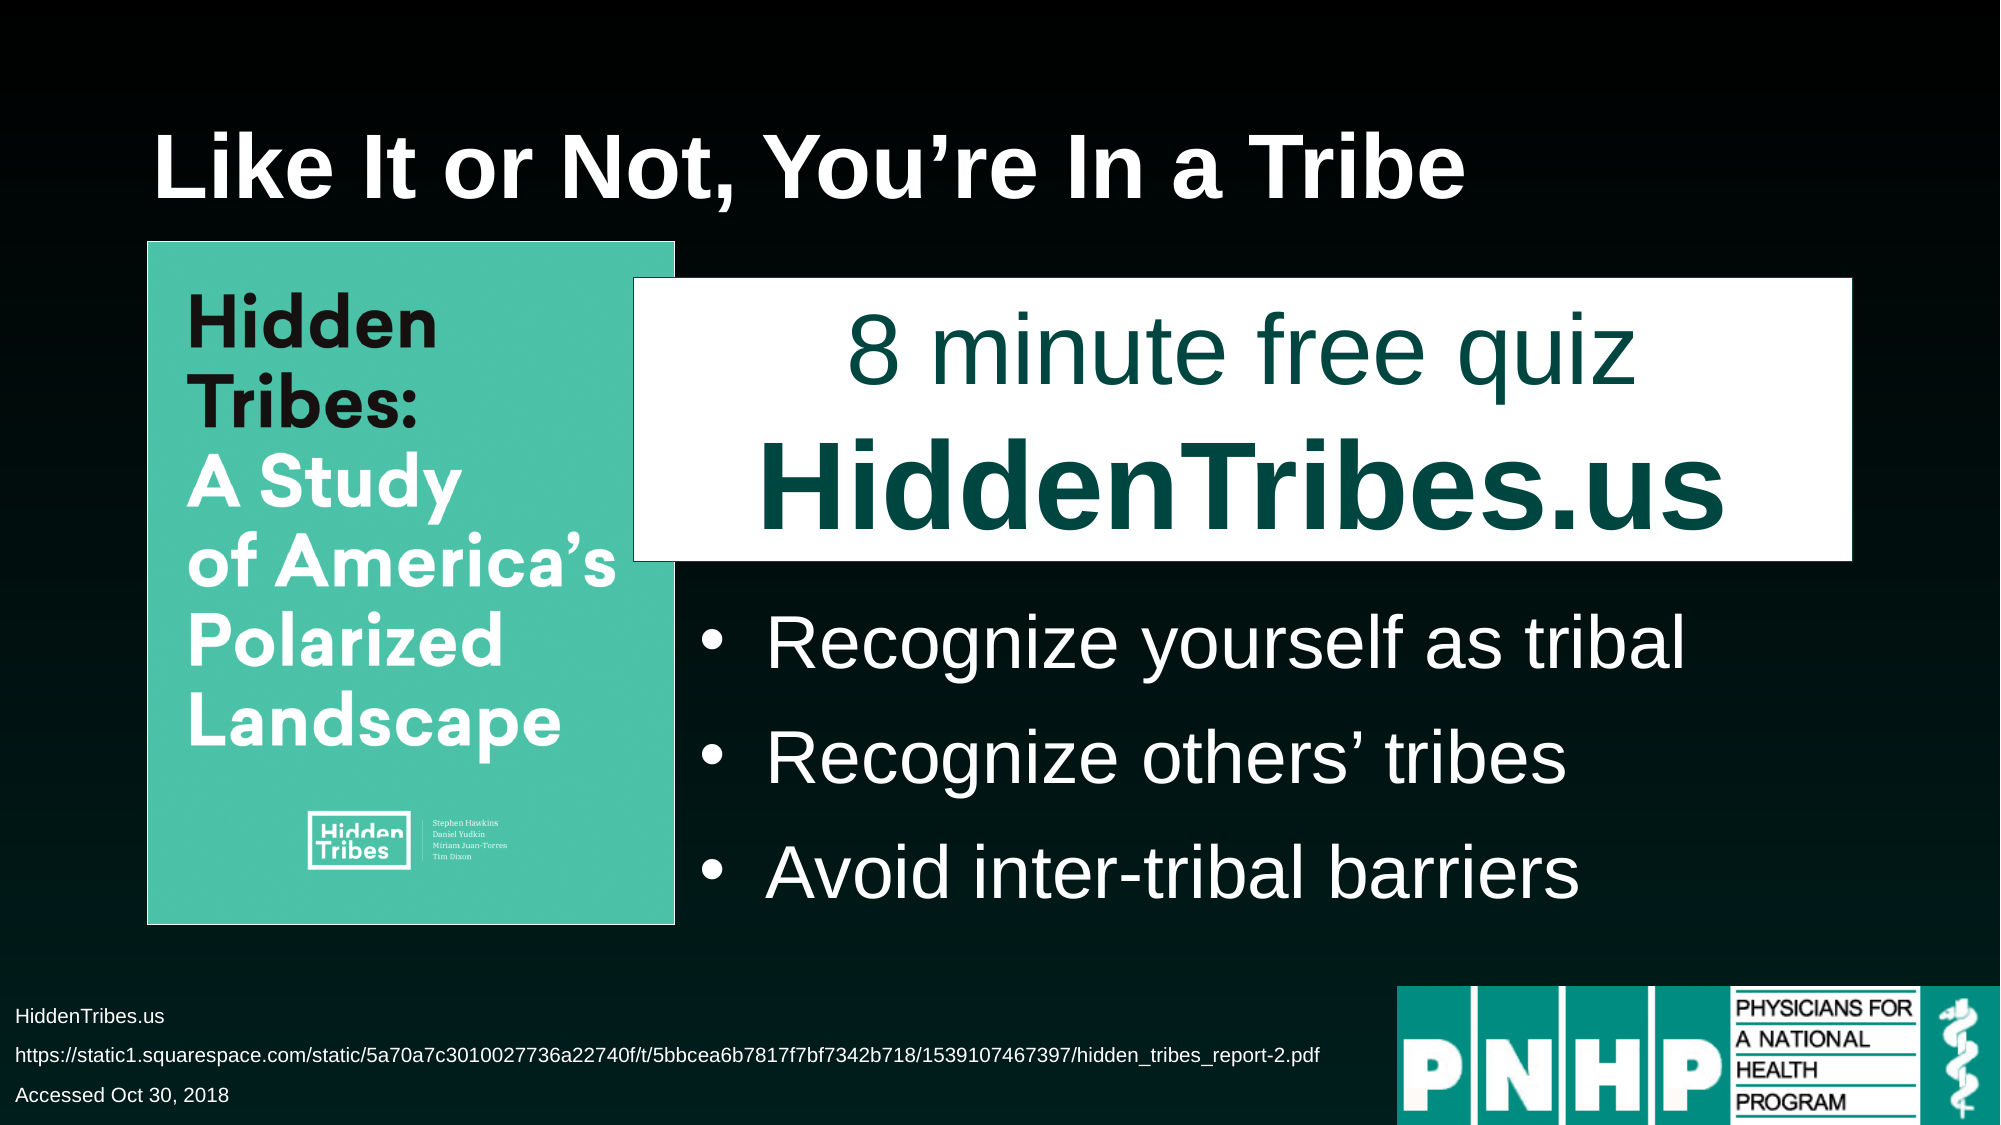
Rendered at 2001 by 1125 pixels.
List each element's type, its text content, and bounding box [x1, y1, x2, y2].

text_box Recognize yourself as tribal Recognize others’ tribes Avoid inter-tribal barriers [684, 586, 1937, 921]
title Like It or Not, You’re In a Tribe [137, 59, 1863, 278]
list HiddenTribes.us https://static1.squarespace.com/static/5a70a7c3010027736a22740f/t/5bbcea6b7817f7bf7342b718/1539107467397/hidden_tribes_report-2.pdf Accessed Oct 30, 2018 [0, 986, 1350, 1125]
picture [1397, 986, 2000, 1125]
picture [147, 241, 675, 925]
text_box 8 minute free quiz HiddenTribes.us [675, 277, 1853, 562]
